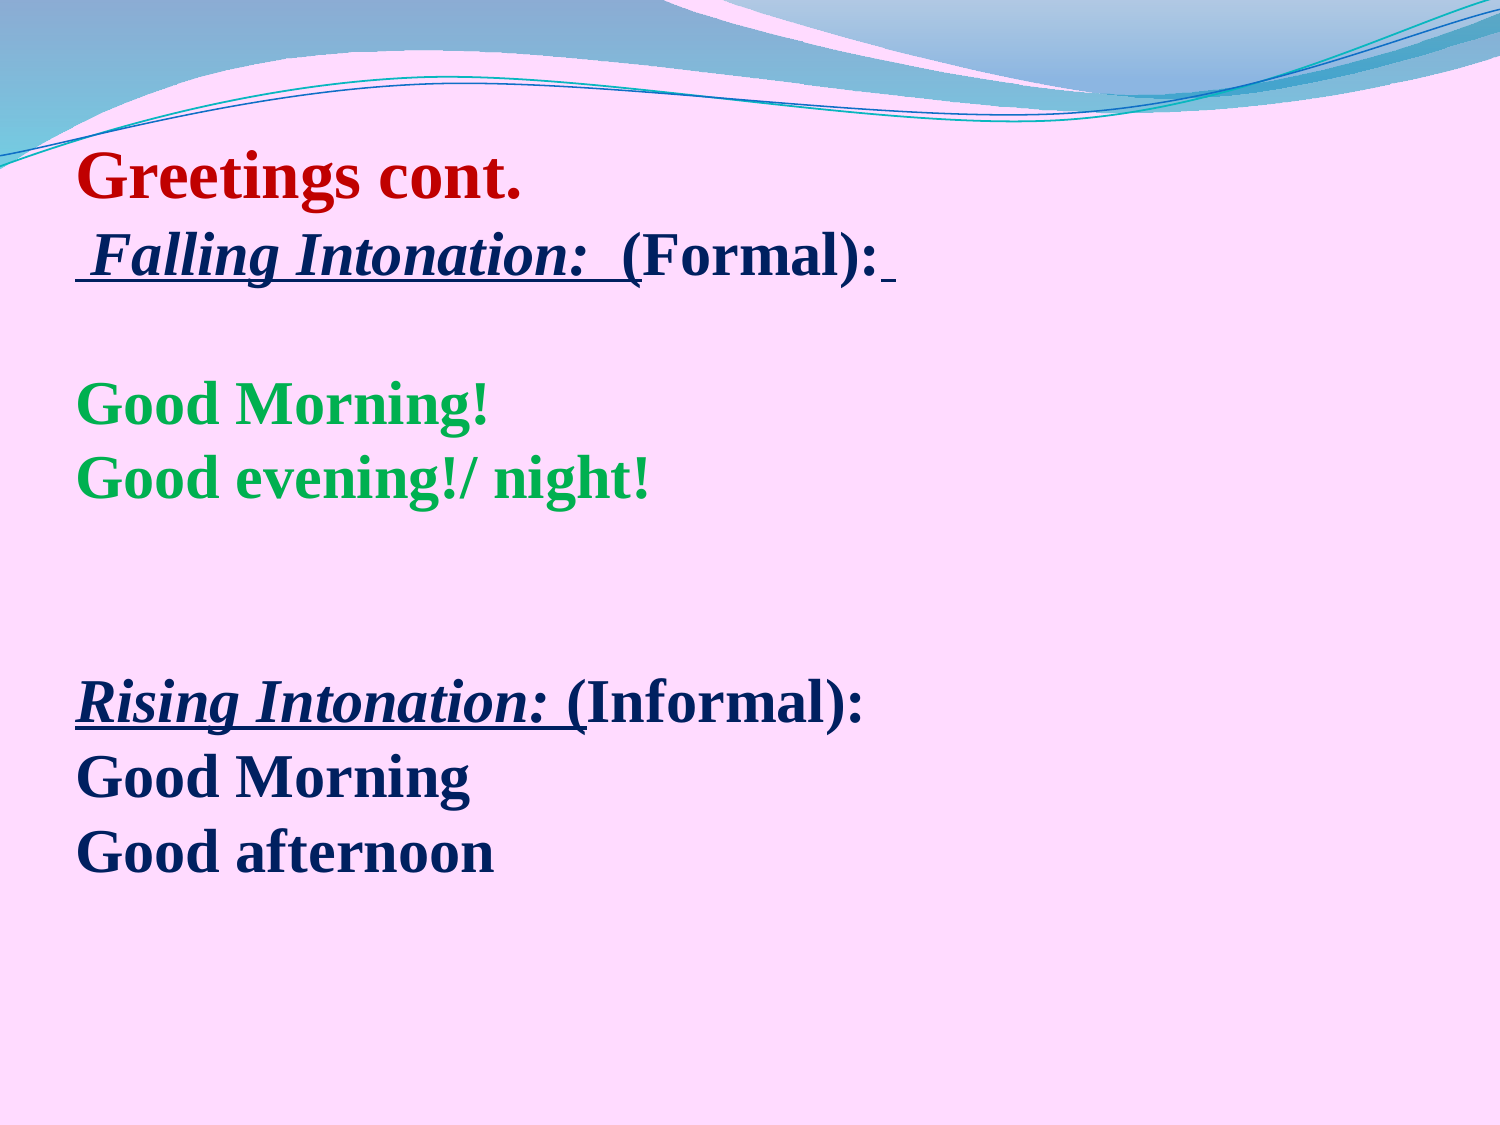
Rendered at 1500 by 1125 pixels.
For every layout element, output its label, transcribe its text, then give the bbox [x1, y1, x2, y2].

title Greetings cont. Falling Intonation: (Formal): Good Morning! Good evening!/ night! Rising Intonation: (Informal): Good Morning Good afternoon [75, 115, 1438, 1125]
